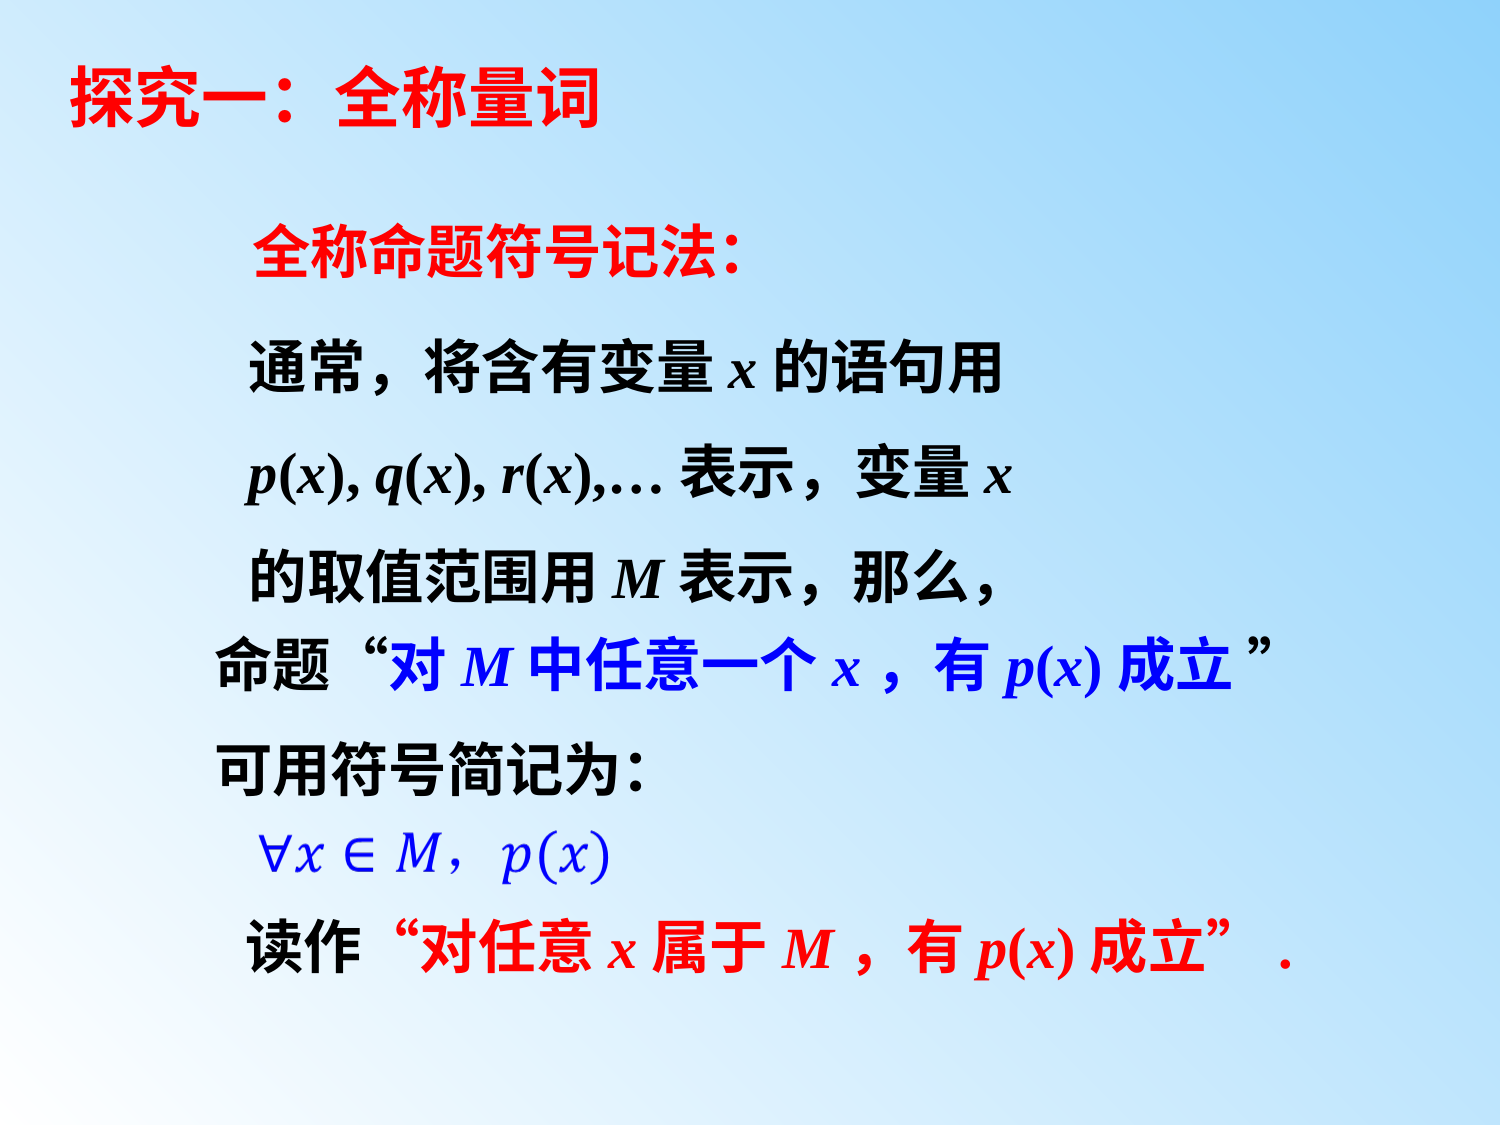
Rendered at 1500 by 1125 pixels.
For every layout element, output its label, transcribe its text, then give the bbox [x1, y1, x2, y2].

text_box 全称命题符号记法： [237, 208, 816, 288]
text_box 通常，将含有变量x的语句用 p(x), q(x), r(x),…表示，变量x 的取值范围用M表示，那么， [234, 288, 1043, 586]
text_box 命题“对M中任意一个x，有p(x)成立 ” 可用符号简记为： [199, 586, 1321, 811]
text_box [242, 807, 703, 894]
title 探究一：全称量词 [53, 42, 1358, 148]
text_box 读作“对任意x属于M，有p(x)成立”. [230, 903, 1353, 988]
